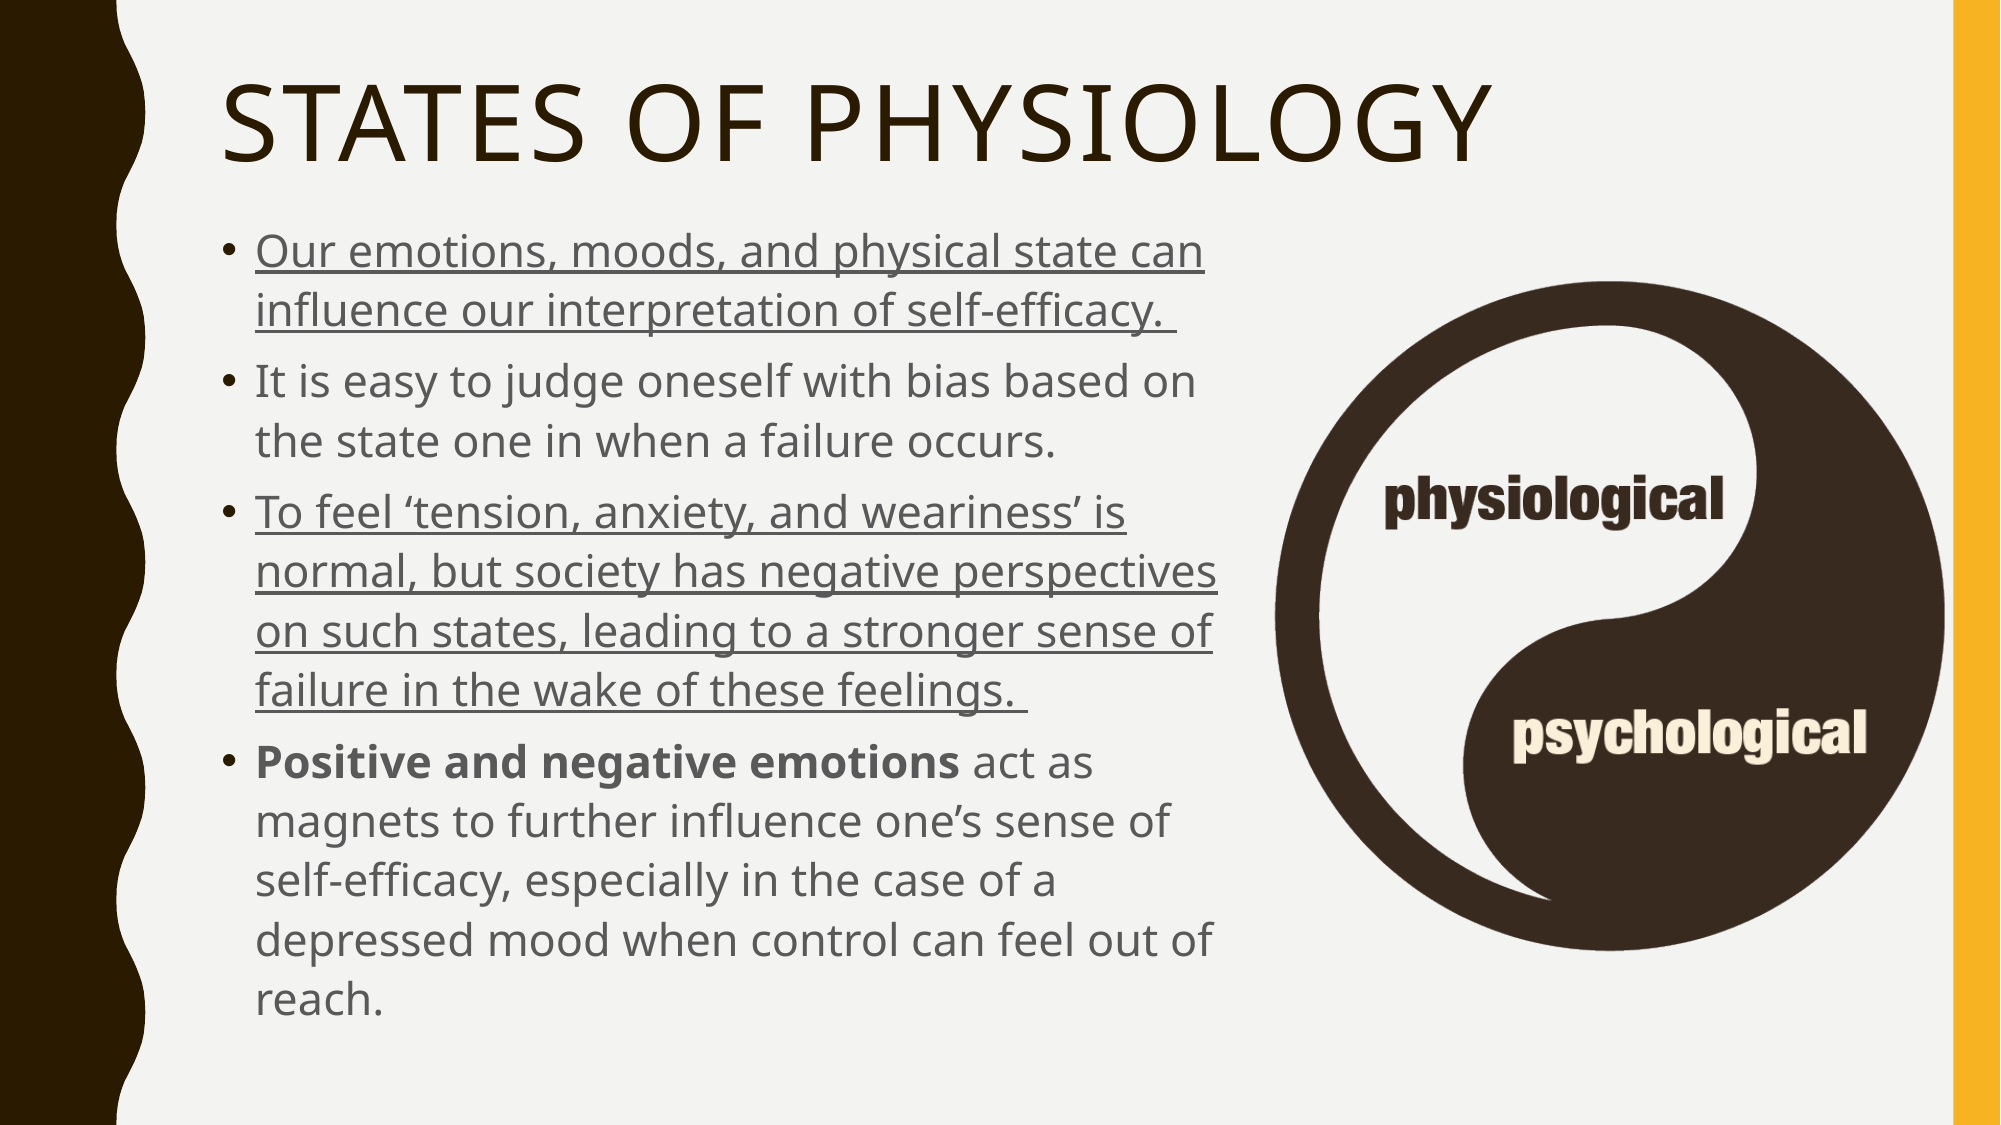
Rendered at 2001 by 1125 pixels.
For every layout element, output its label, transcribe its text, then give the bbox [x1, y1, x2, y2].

list Our emotions, moods, and physical state can influence our interpretation of self-efficacy. It is easy to judge oneself with bias based on the state one in when a failure occurs. To feel ‘tension, anxiety, and weariness’ is normal, but society has negative perspectives on such states, leading to a stronger sense of failure in the wake of these feelings. Positive and negative emotions act as magnets to further influence one’s sense of self-efficacy, especially in the case of a depressed mood when control can feel out of reach. [206, 209, 1243, 1125]
title States of physiology [205, 62, 1875, 308]
picture [1242, 253, 1973, 984]
